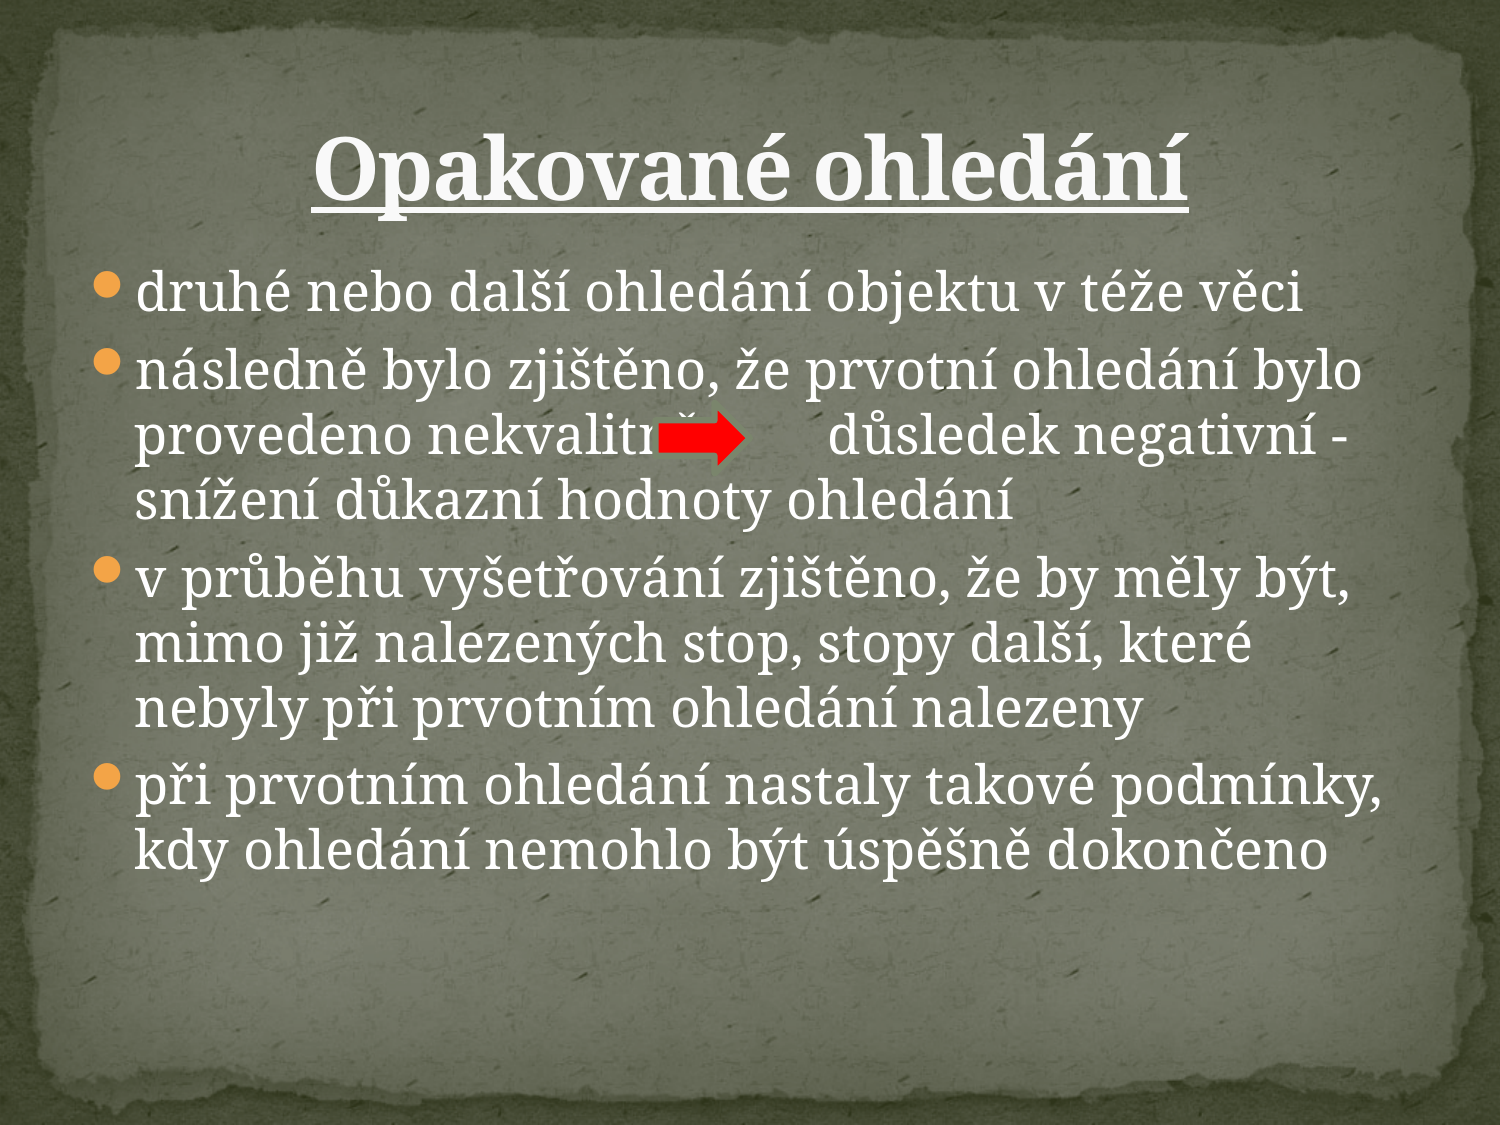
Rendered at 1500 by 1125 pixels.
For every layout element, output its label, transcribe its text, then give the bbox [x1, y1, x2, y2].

title Opakované ohledání [74, 24, 1425, 225]
text_box [652, 399, 754, 477]
list druhé nebo další ohledání objektu v téže věci následně bylo zjištěno, že prvotní ohledání bylo provedeno nekvalitně důsledek negativní - snížení důkazní hodnoty ohledání v průběhu vyšetřování zjištěno, že by měly být, mimo již nalezených stop, stopy další, které nebyly při prvotním ohledání nalezeny při prvotním ohledání nastaly takové podmínky, kdy ohledání nemohlo být úspěšně dokončeno [75, 249, 1425, 1000]
